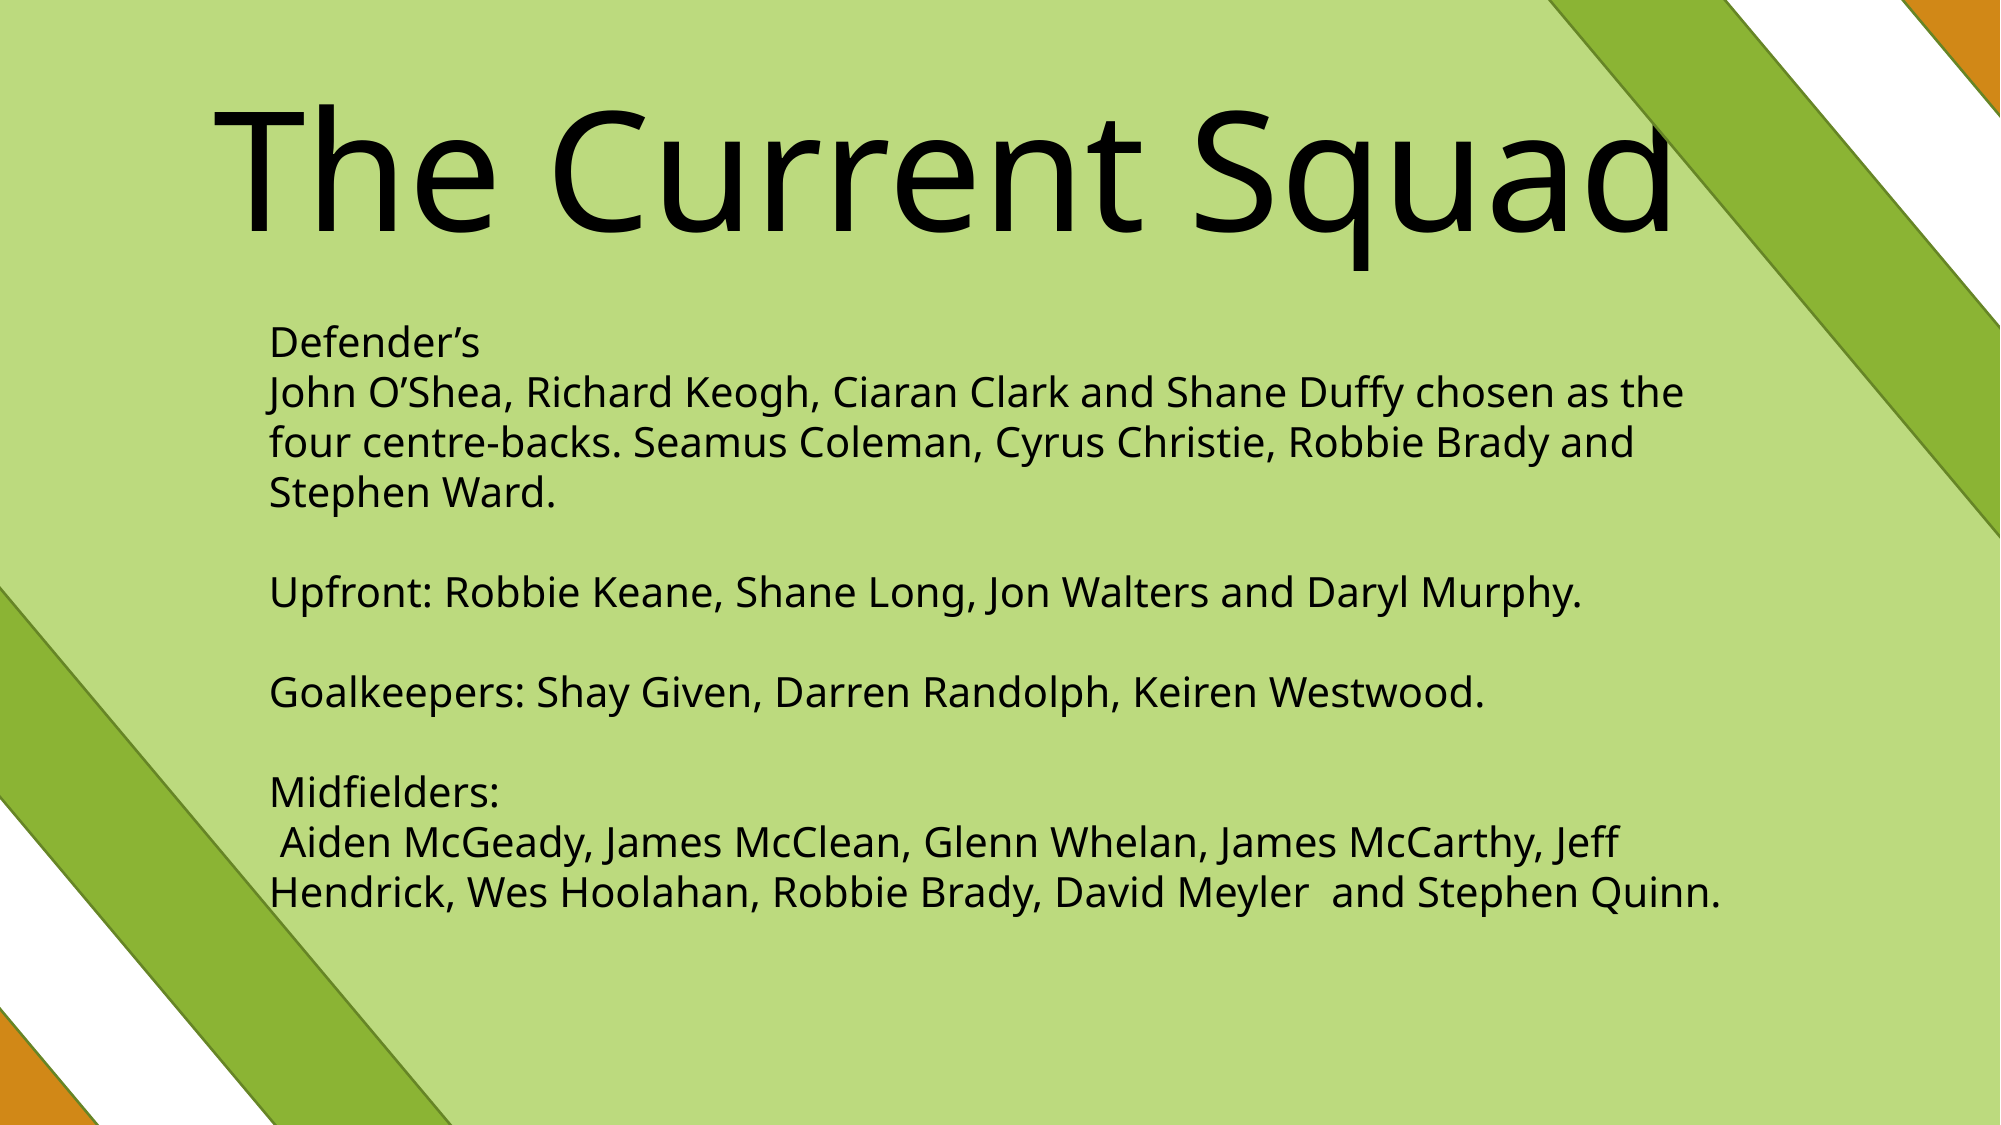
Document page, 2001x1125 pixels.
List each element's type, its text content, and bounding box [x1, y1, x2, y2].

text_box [0, 520, 248, 1125]
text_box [1756, 0, 2000, 610]
title The Current Squad [125, 20, 1756, 309]
text_box Defender’s John O’Shea, Richard Keogh, Ciaran Clark and Shane Duffy chosen as the four centre-backs. Seamus Coleman, Cyrus Christie, Robbie Brady and Stephen Ward. Upfront: Robbie Keane, Shane Long, Jon Walters and Daryl Murphy. Goalkeepers: Shay Given, Darren Randolph, Keiren Westwood. Midfielders: Aiden McGeady, James McClean, Glenn Whelan, James McCarthy, Jeff Hendrick, Wes Hoolahan, Robbie Brady, David Meyler and Stephen Quinn. [254, 308, 1750, 1014]
